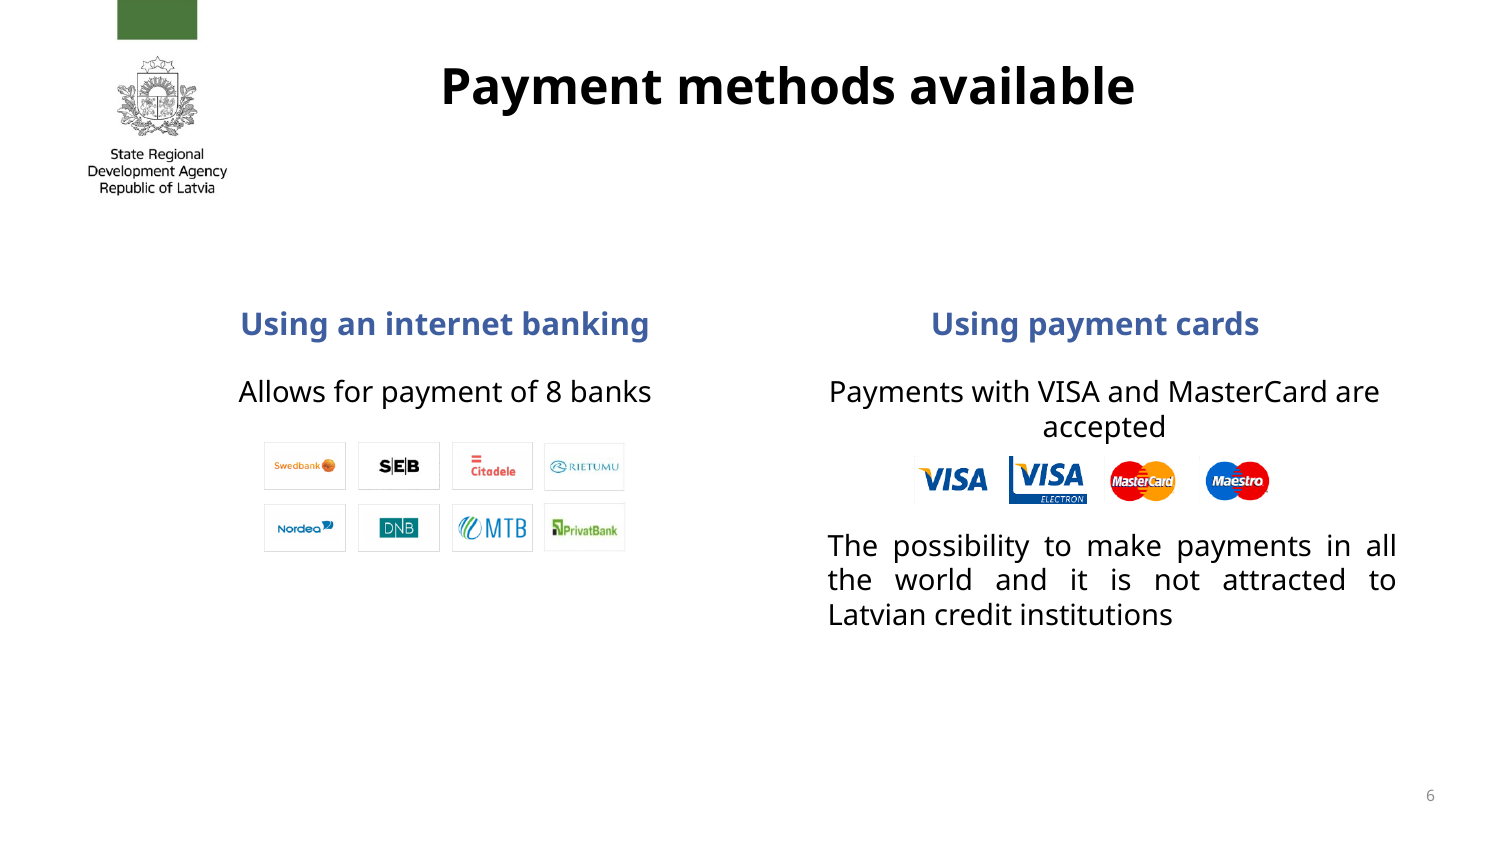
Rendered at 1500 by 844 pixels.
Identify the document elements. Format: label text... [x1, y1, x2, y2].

text_box Payments with VISA and MasterCard are accepted [809, 366, 1400, 451]
text_box The possibility to make payments in all the world and it is not attracted to Latvian credit institutions [812, 519, 1413, 639]
text_box Allows for payment of 8 banks [186, 366, 704, 416]
picture [48, 0, 266, 241]
slide_number 6 [1400, 778, 1450, 816]
title Payment methods available [425, 46, 1425, 175]
text_box Using an internet banking [149, 296, 741, 366]
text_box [262, 440, 627, 554]
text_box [914, 456, 1277, 504]
list Using payment cards [800, 296, 1391, 354]
